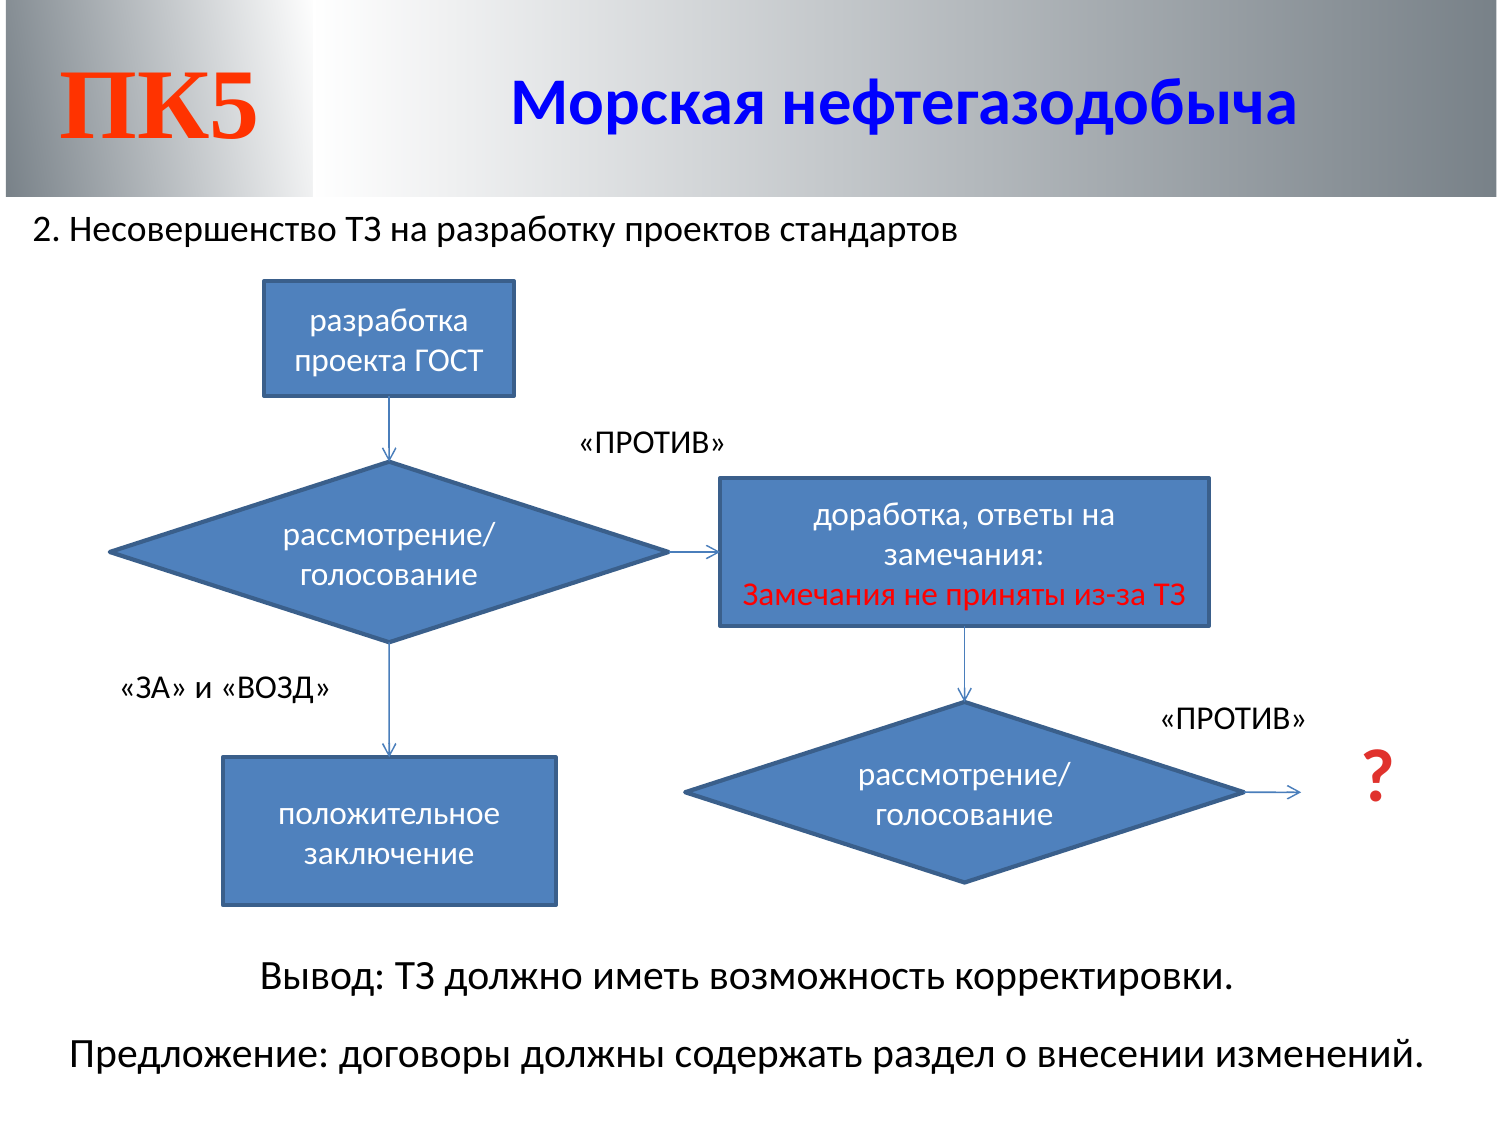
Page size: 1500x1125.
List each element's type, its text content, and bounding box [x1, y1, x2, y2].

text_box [101, 280, 1412, 906]
text_box 2. Несовершенство ТЗ на разработку проектов стандартов [17, 205, 1058, 256]
text_box Вывод: ТЗ должно иметь возможность корректировки. Предложение: договоры должны содержать раздел о внесении изменений. [54, 940, 1441, 1083]
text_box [5, 0, 1497, 197]
